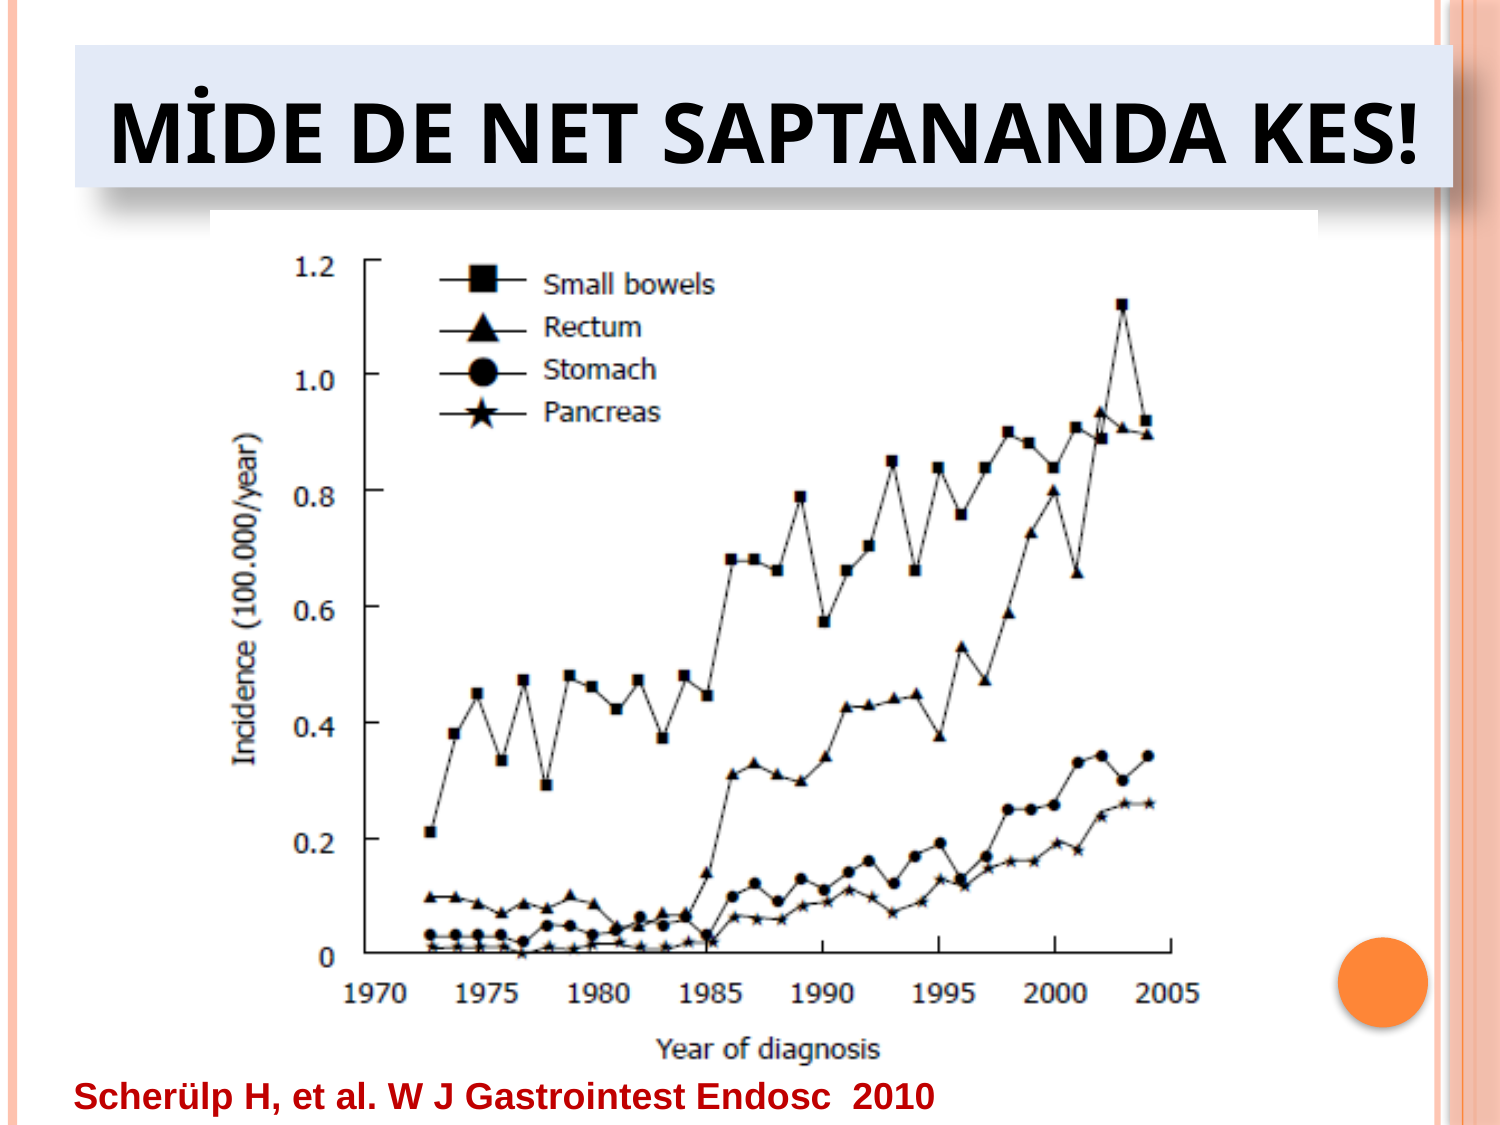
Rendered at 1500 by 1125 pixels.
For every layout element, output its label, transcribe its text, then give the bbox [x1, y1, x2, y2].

title Mide de Net saptananda kes! [75, 45, 1454, 188]
picture [210, 210, 1319, 1103]
text_box Scherülp H, et al. W J Gastrointest Endosc 2010 [58, 1064, 1172, 1124]
